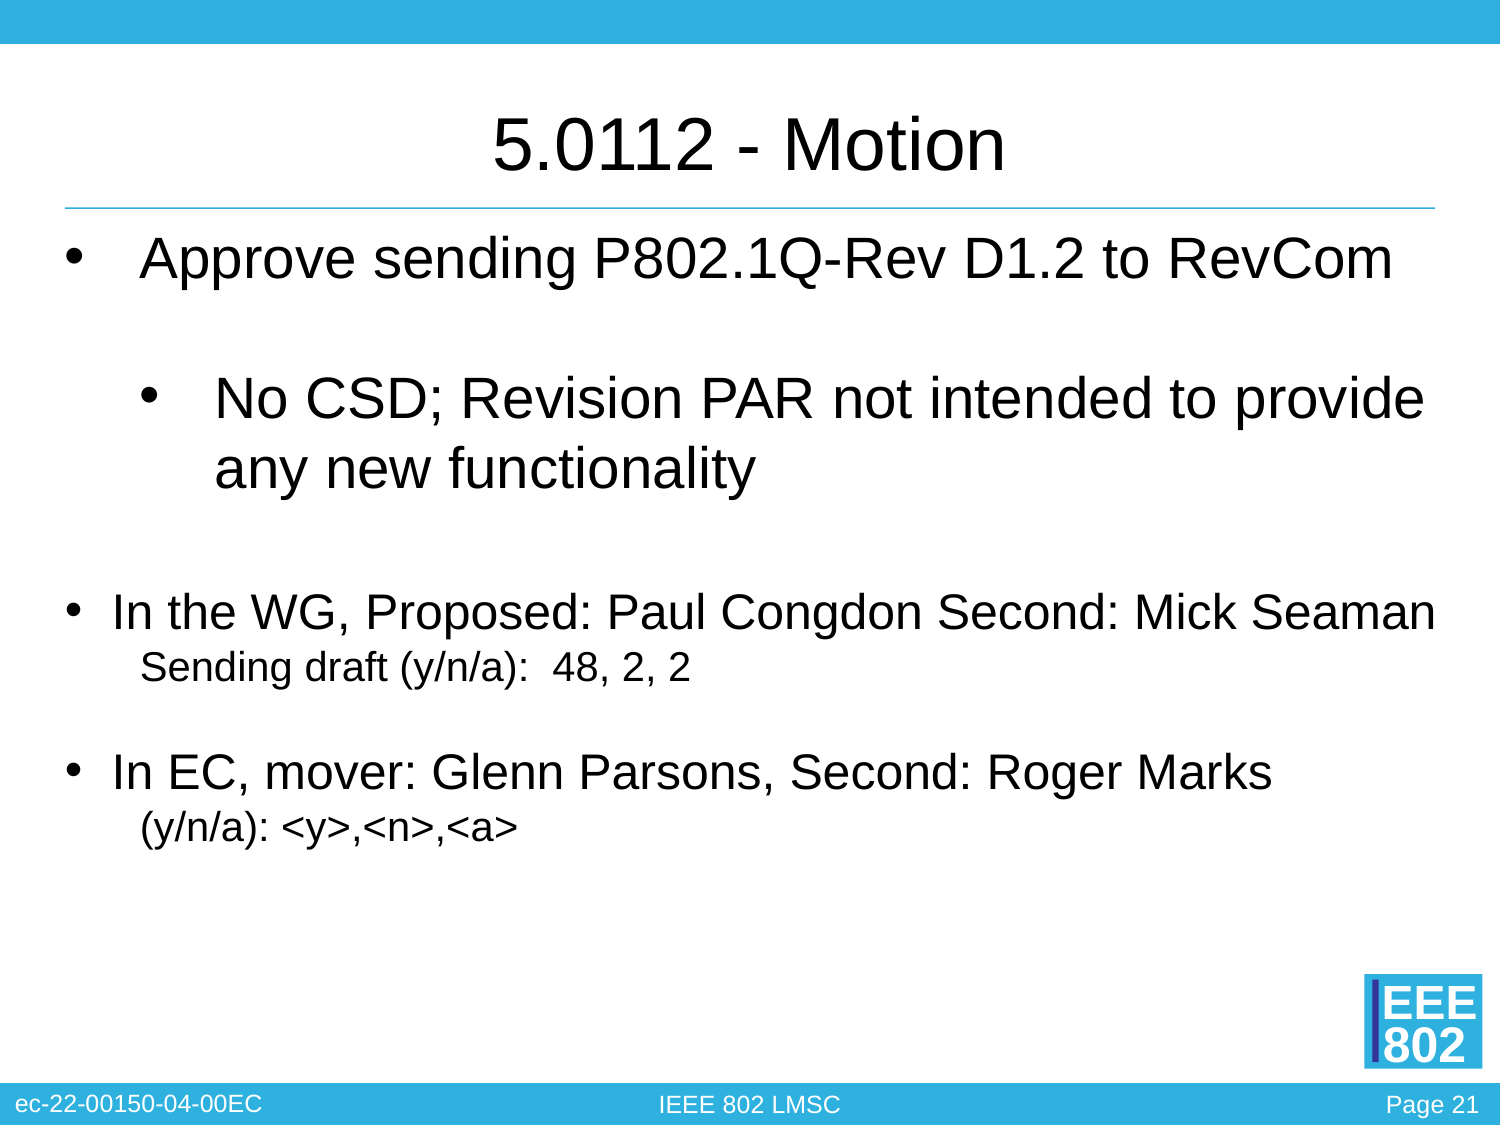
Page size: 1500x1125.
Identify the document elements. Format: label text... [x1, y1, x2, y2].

text_box Approve sending P802.1Q-Rev D1.2 to RevCom No CSD; Revision PAR not intended to provide any new functionality In the WG, Proposed: Paul Congdon Second: Mick Seaman Sending draft (y/n/a): 48, 2, 2 In EC, mover: Glenn Parsons, Second: Roger Marks (y/n/a): <y>,<n>,<a> [49, 212, 1463, 858]
title 5.0112 - Motion [75, 75, 1425, 205]
